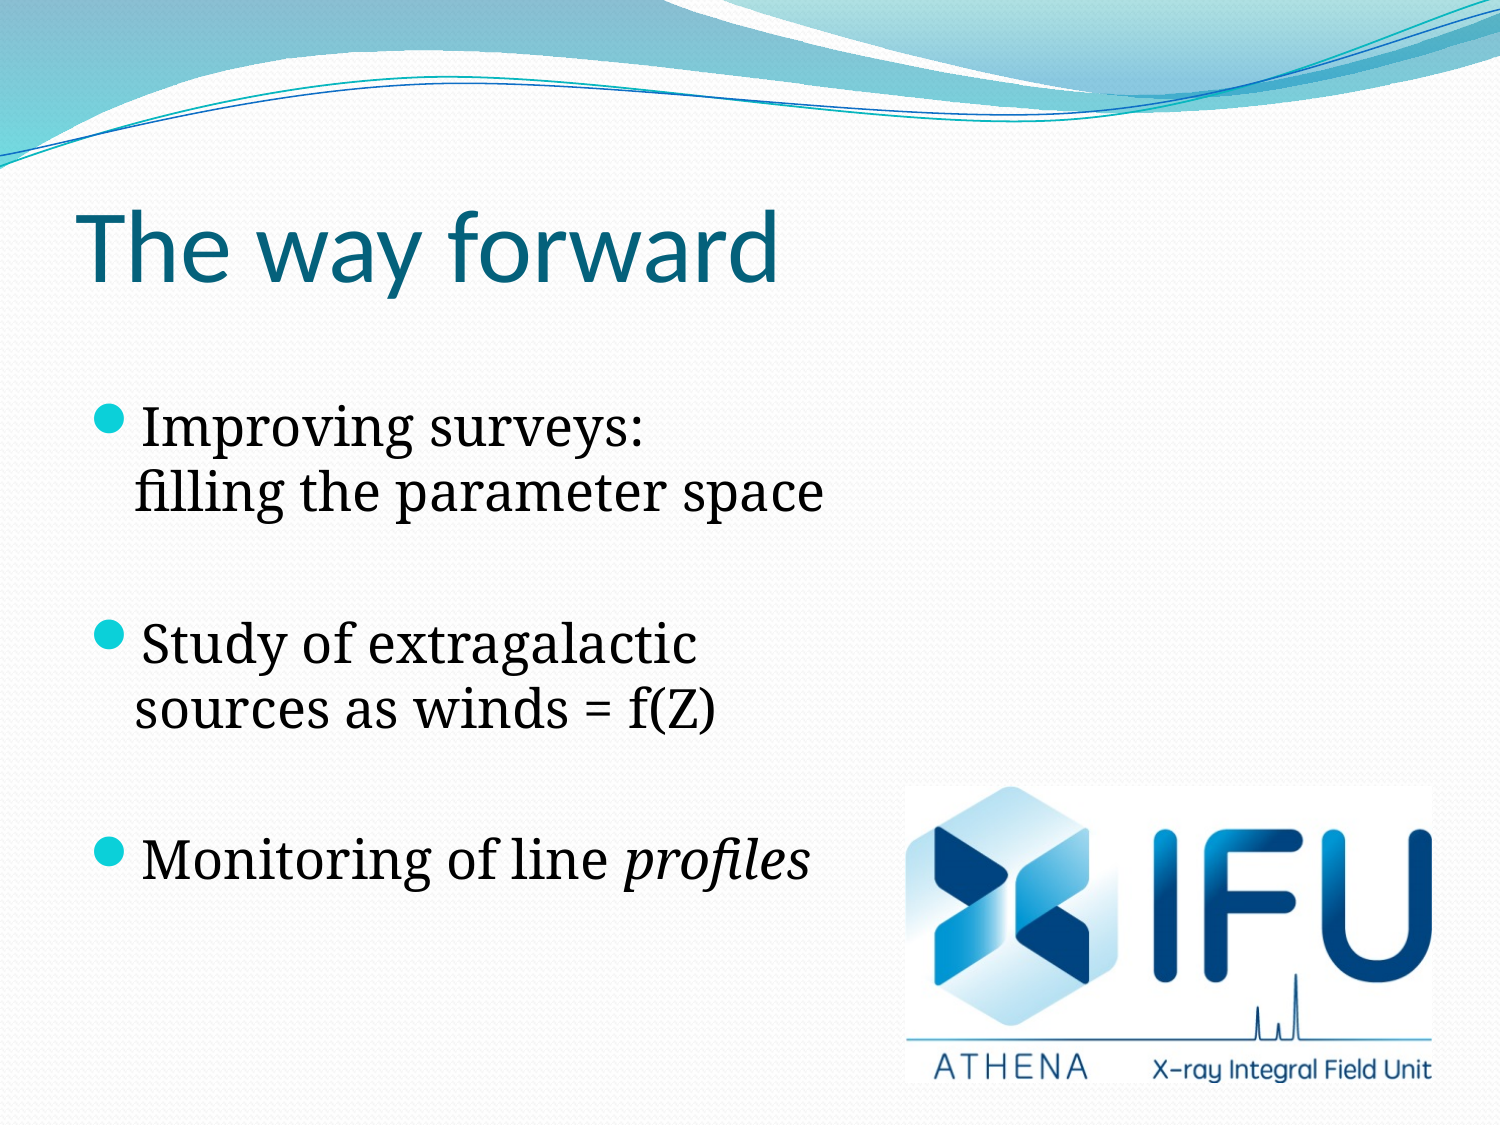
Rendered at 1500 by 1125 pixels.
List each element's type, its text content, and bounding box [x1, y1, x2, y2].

picture [904, 786, 1433, 1083]
list Improving surveys: filling the parameter space Study of extragalactic sources as winds = f(Z) Monitoring of line profiles [75, 385, 857, 1038]
title The way forward [75, 115, 1425, 303]
